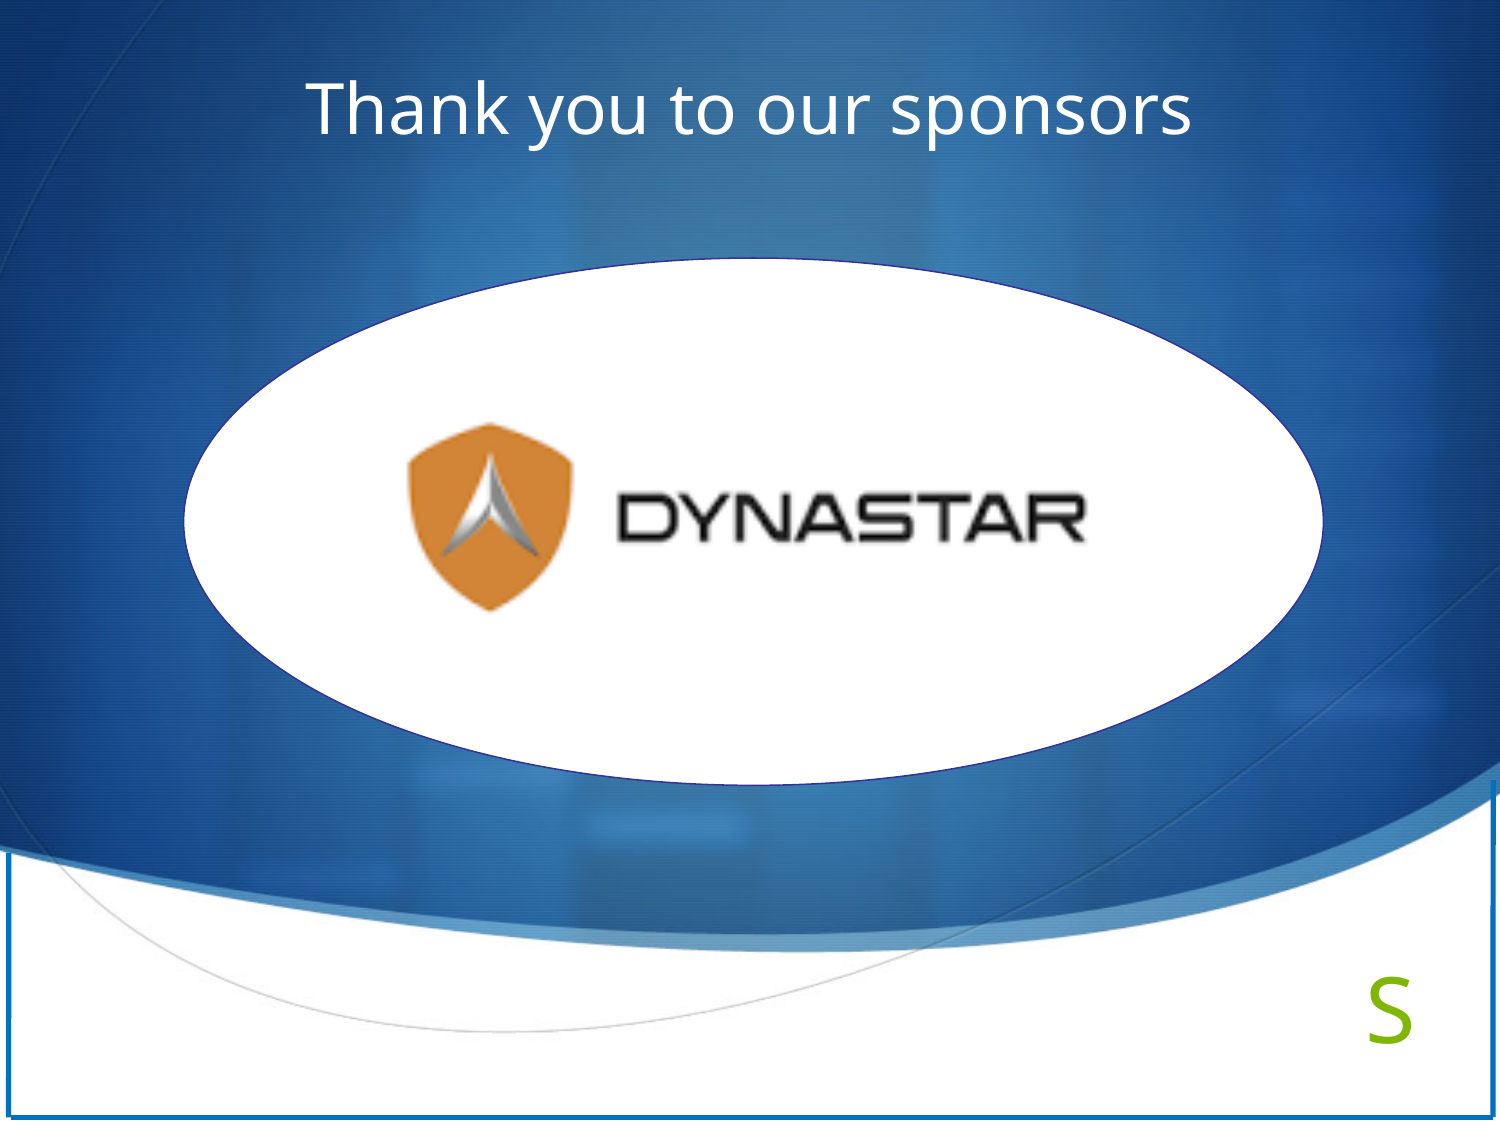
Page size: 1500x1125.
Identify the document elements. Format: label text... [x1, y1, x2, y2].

picture [0, 0, 1500, 1125]
text_box [183, 258, 1324, 786]
title Thank you to our sponsors [74, 11, 1426, 200]
